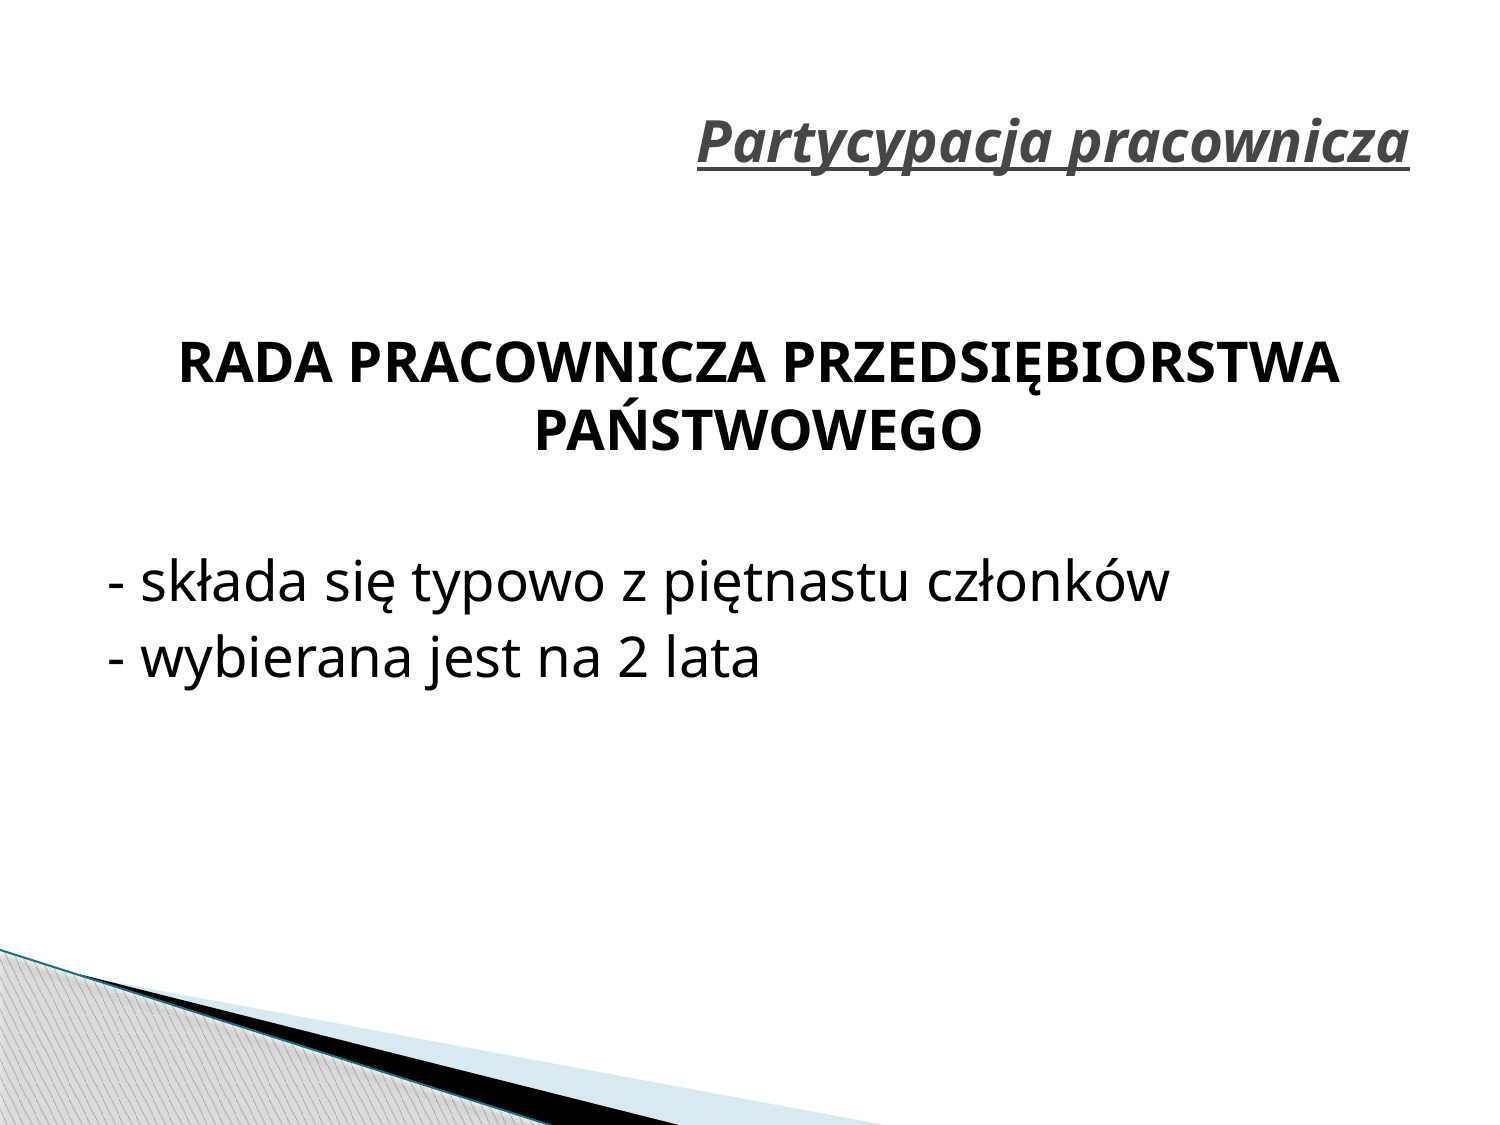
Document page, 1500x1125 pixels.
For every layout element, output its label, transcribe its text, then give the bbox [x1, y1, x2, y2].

list RADA PRACOWNICZA PRZEDSIĘBIORSTWA PAŃSTWOWEGO - składa się typowo z piętnastu członków - wybierana jest na 2 lata [75, 243, 1425, 986]
title Partycypacja pracownicza [75, 45, 1425, 233]
